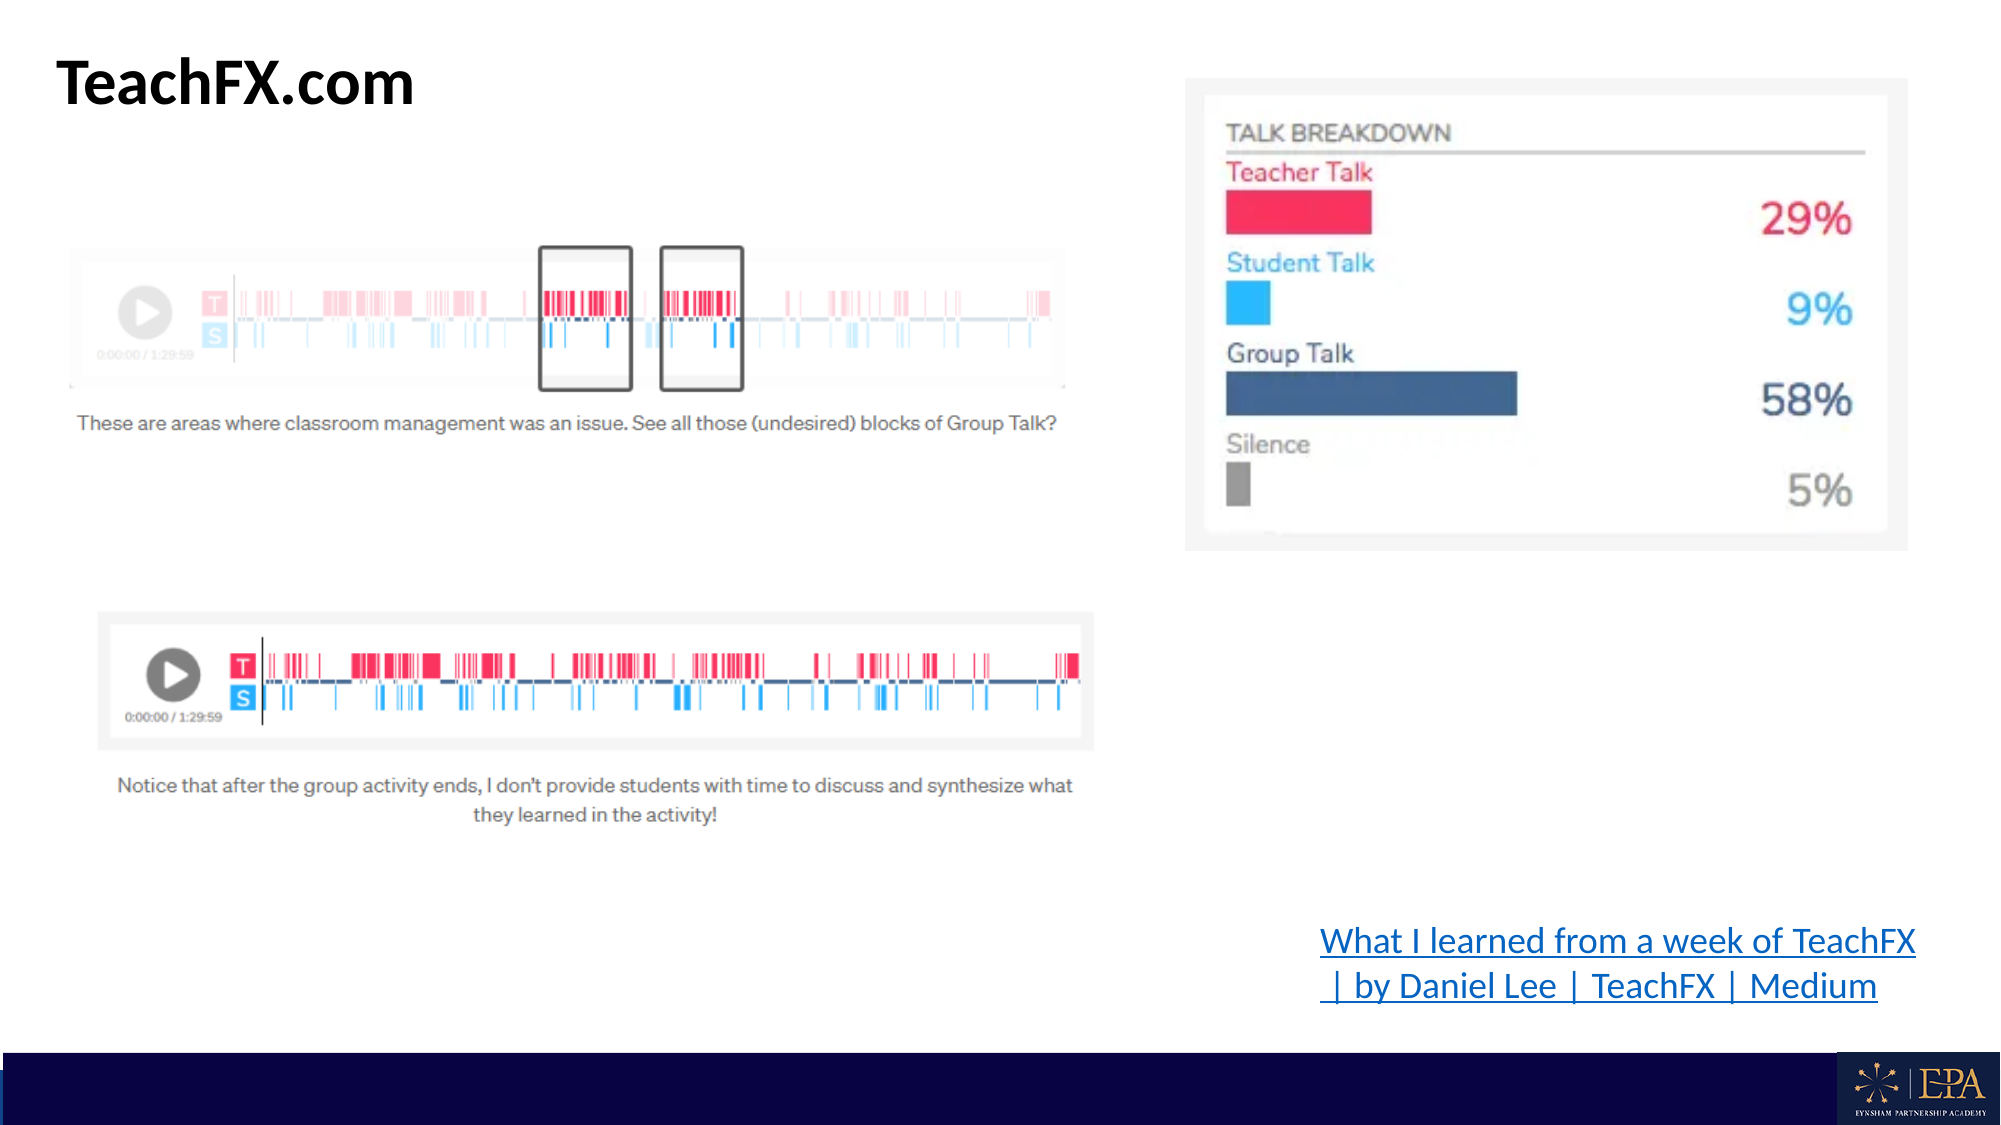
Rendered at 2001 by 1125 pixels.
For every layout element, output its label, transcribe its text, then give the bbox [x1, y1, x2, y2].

text_box What I learned from a week of TeachFX | by Daniel Lee | TeachFX | Medium [1305, 908, 2000, 1013]
picture [1837, 1052, 2001, 1125]
picture [39, 191, 1110, 461]
picture [68, 590, 1110, 860]
text_box TeachFX.com [41, 31, 431, 126]
picture [1184, 78, 1908, 551]
